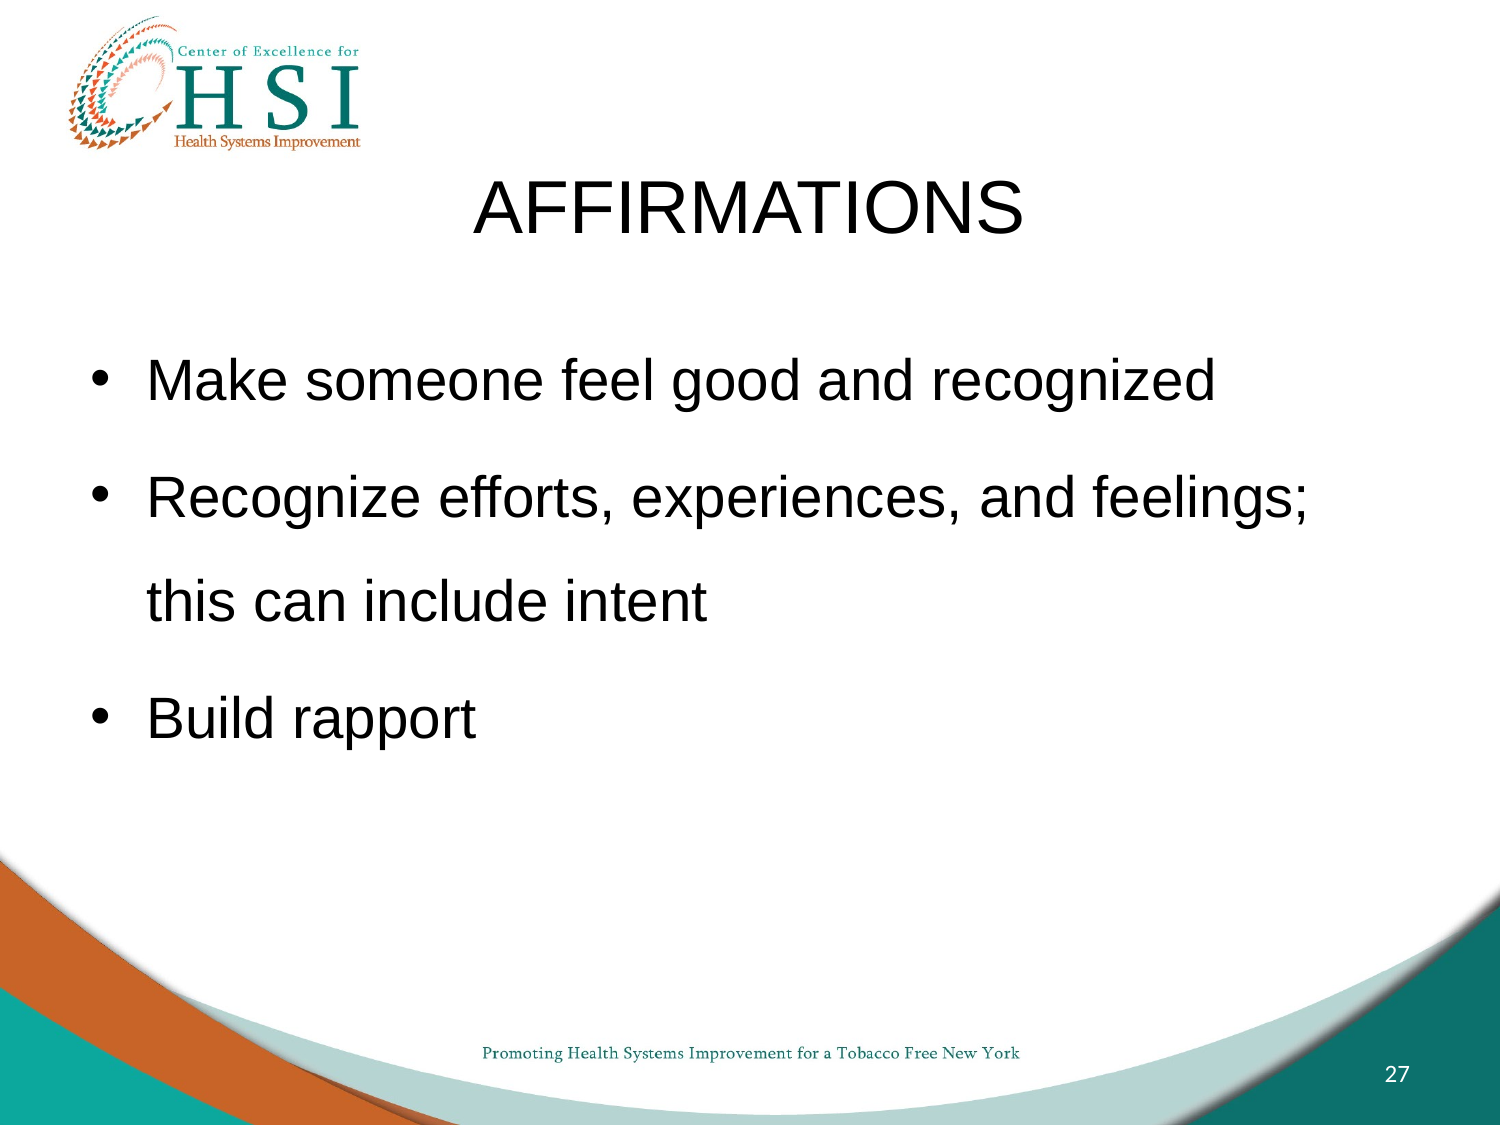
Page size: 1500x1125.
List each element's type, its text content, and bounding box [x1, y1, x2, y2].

slide_number 27 [1074, 1042, 1425, 1103]
picture [0, 0, 1500, 1125]
list Make someone feel good and recognized Recognize efforts, experiences, and feelings; this can include intent Build rapport [75, 299, 1425, 950]
title AFFIRMATIONS [75, 149, 1425, 258]
